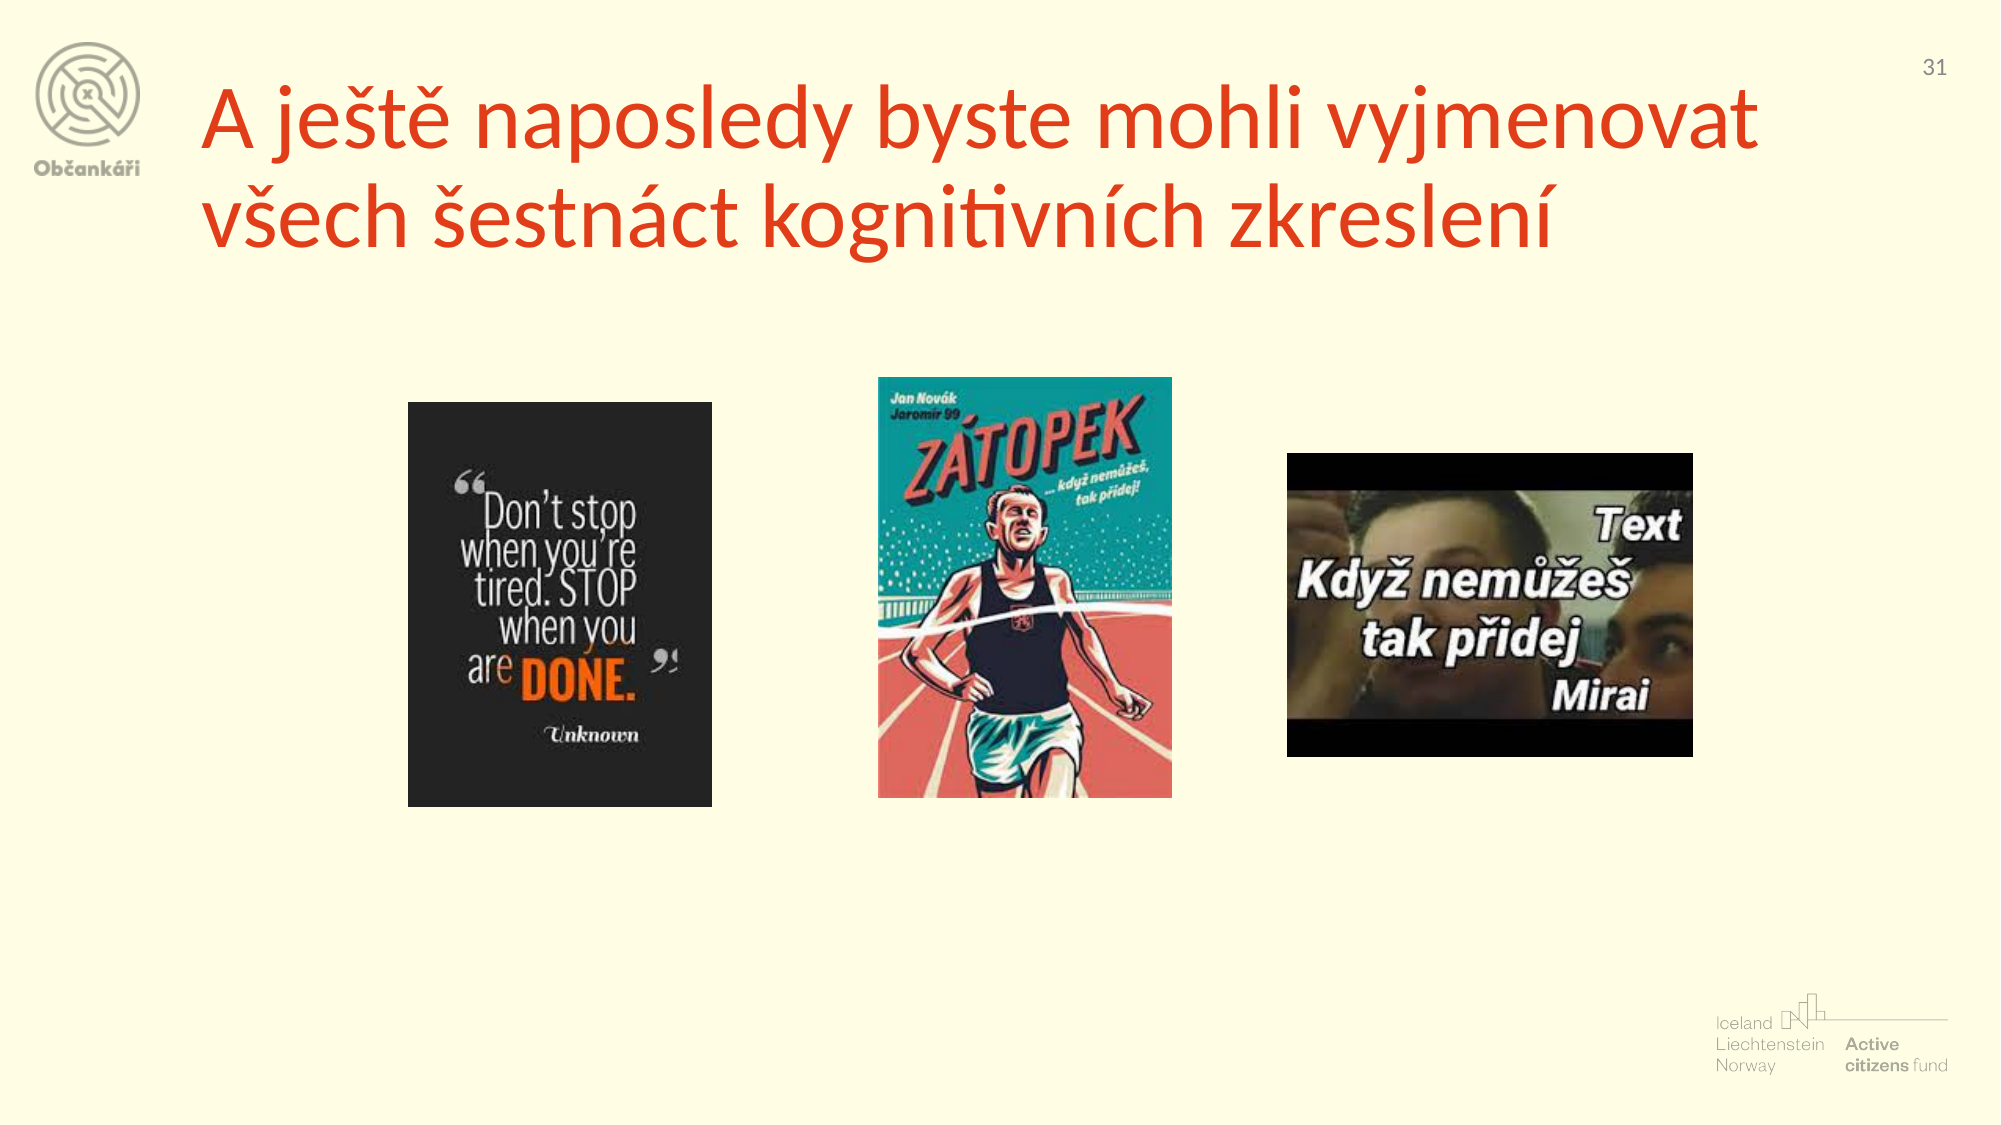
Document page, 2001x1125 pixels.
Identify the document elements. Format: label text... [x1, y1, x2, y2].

slide_number ‹#› [1862, 35, 1963, 96]
picture [34, 42, 140, 176]
picture [408, 402, 712, 808]
title A ještě naposledy byste mohli vyjmenovat všech šestnáct kognitivních zkreslení [186, 59, 1863, 278]
picture [878, 377, 1172, 798]
picture [1287, 452, 1693, 757]
